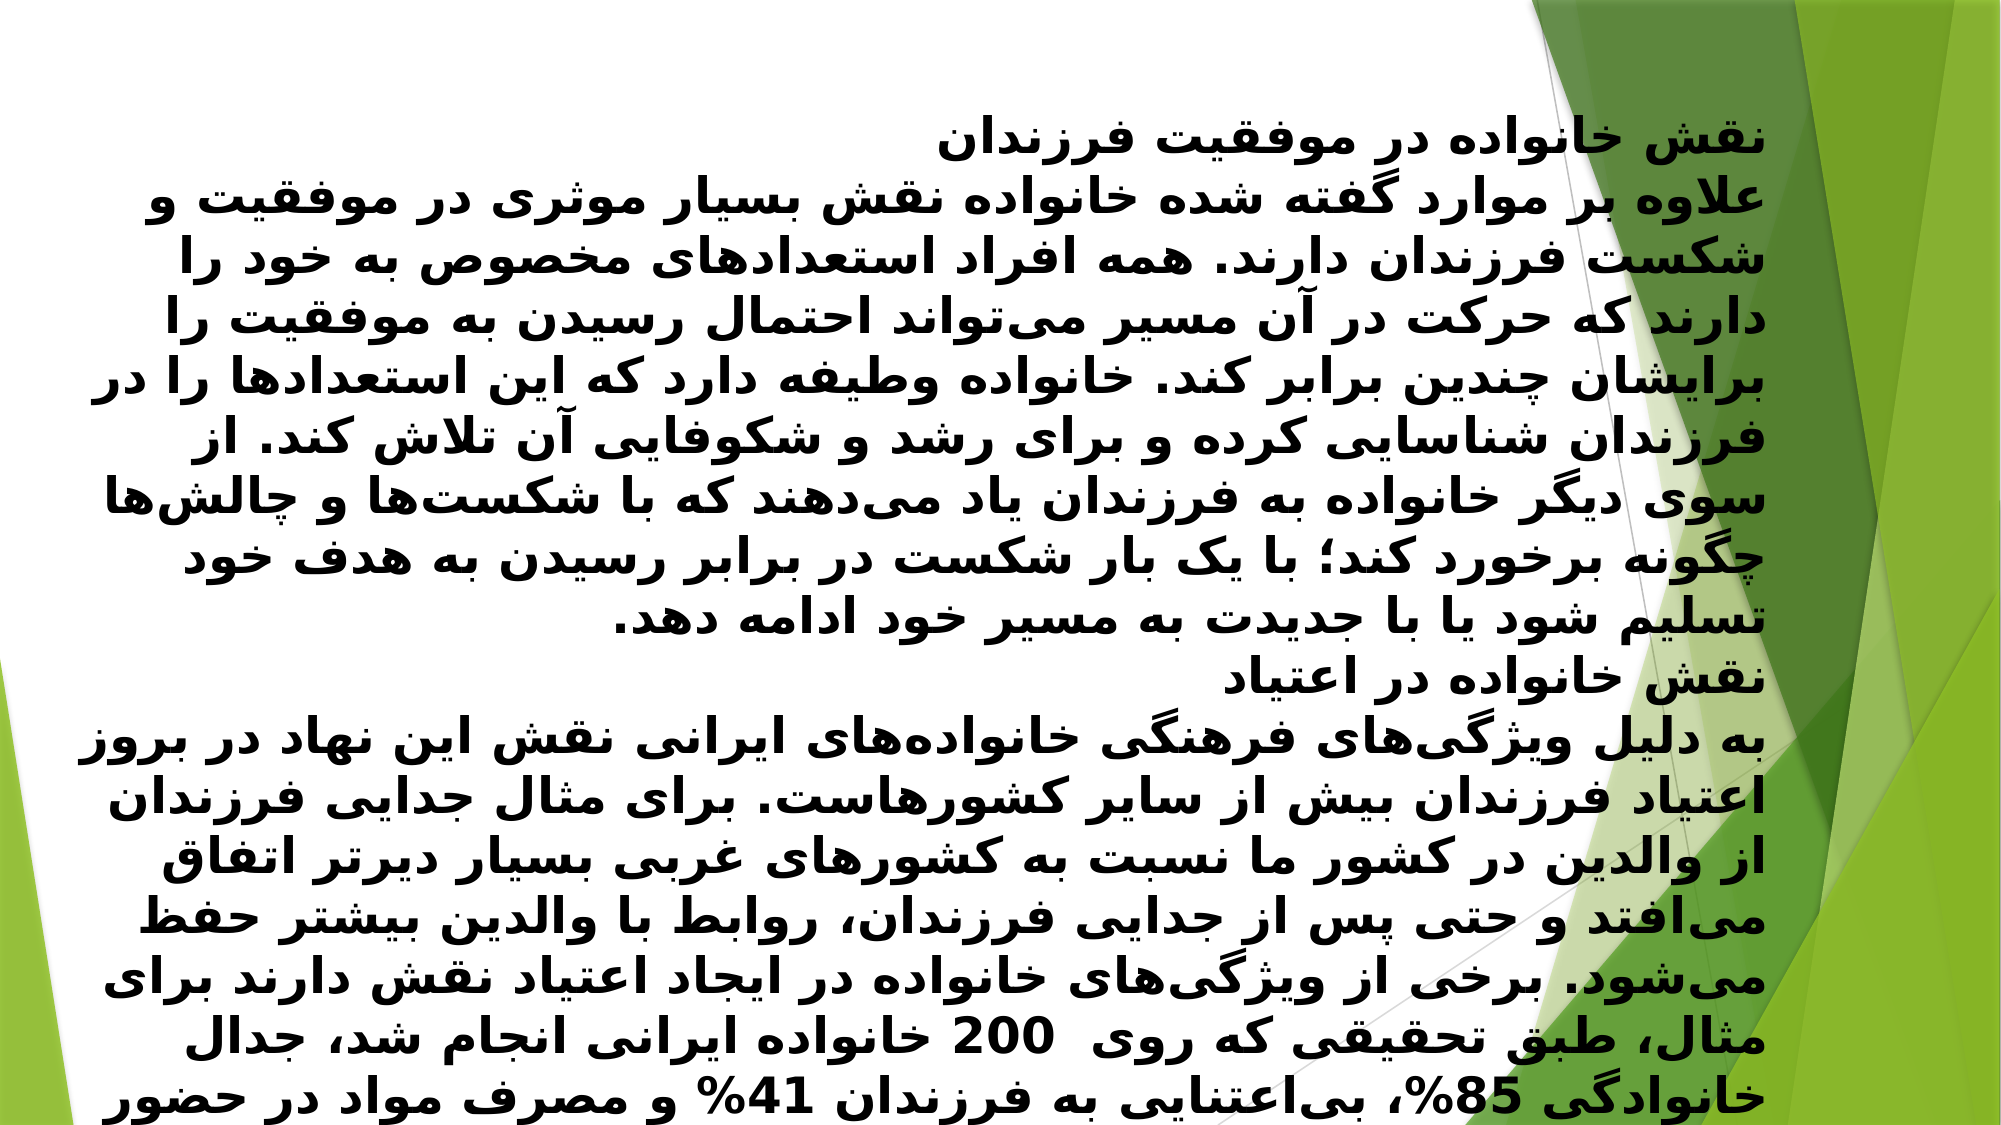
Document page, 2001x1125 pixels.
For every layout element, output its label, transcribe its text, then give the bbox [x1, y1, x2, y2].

text_box نقش خانواده در موفقیت فرزندان علاوه بر موارد گفته شده خانواده نقش بسیار موثری در موفقیت و شکست فرزندان دارند. همه افراد استعدادهای مخصوص به خود را دارند که حرکت در آن مسیر می‌تواند احتمال رسیدن به موفقیت را برایشان چندین برابر کند. خانواده وطیفه دارد که این استعدادها را در فرزندان شناسایی کرده و برای رشد و شکوفایی آن تلاش کند. از سوی دیگر خانواده به فرزندان یاد می‌دهند که با شکست‌ها و چالش‌ها چگونه برخورد کند؛ با یک بار شکست در برابر رسیدن به هدف خود تسلیم شود یا با جدیدت به مسیر خود ادامه دهد. نقش خانواده در اعتیاد به دلیل ویژگی‌های فرهنگی خانواده‌های ایرانی نقش این نهاد در بروز اعتیاد فرزندان بیش از سایر کشورهاست. برای مثال جدایی فرزندان از والدین در کشور ما نسبت به کشورهای غربی بسیار دیرتر اتفاق می‌افتد و حتی پس از جدایی فرزندان، روابط با والدین بیشتر حفظ می‌شود. برخی از ویژگی‌های خانواده در ایجاد اعتیاد نقش دارند برای مثال، طبق تحقیقی که روی 200 خانواده ایرانی انجام شد، جدال خانوادگی 85%، بی‌اعتنایی به فرزندان 41% و مصرف مواد در حضور فرزندان 36% در ایجاد اعتیاد فرزندان نقش داشتند. [59, 96, 1784, 1125]
